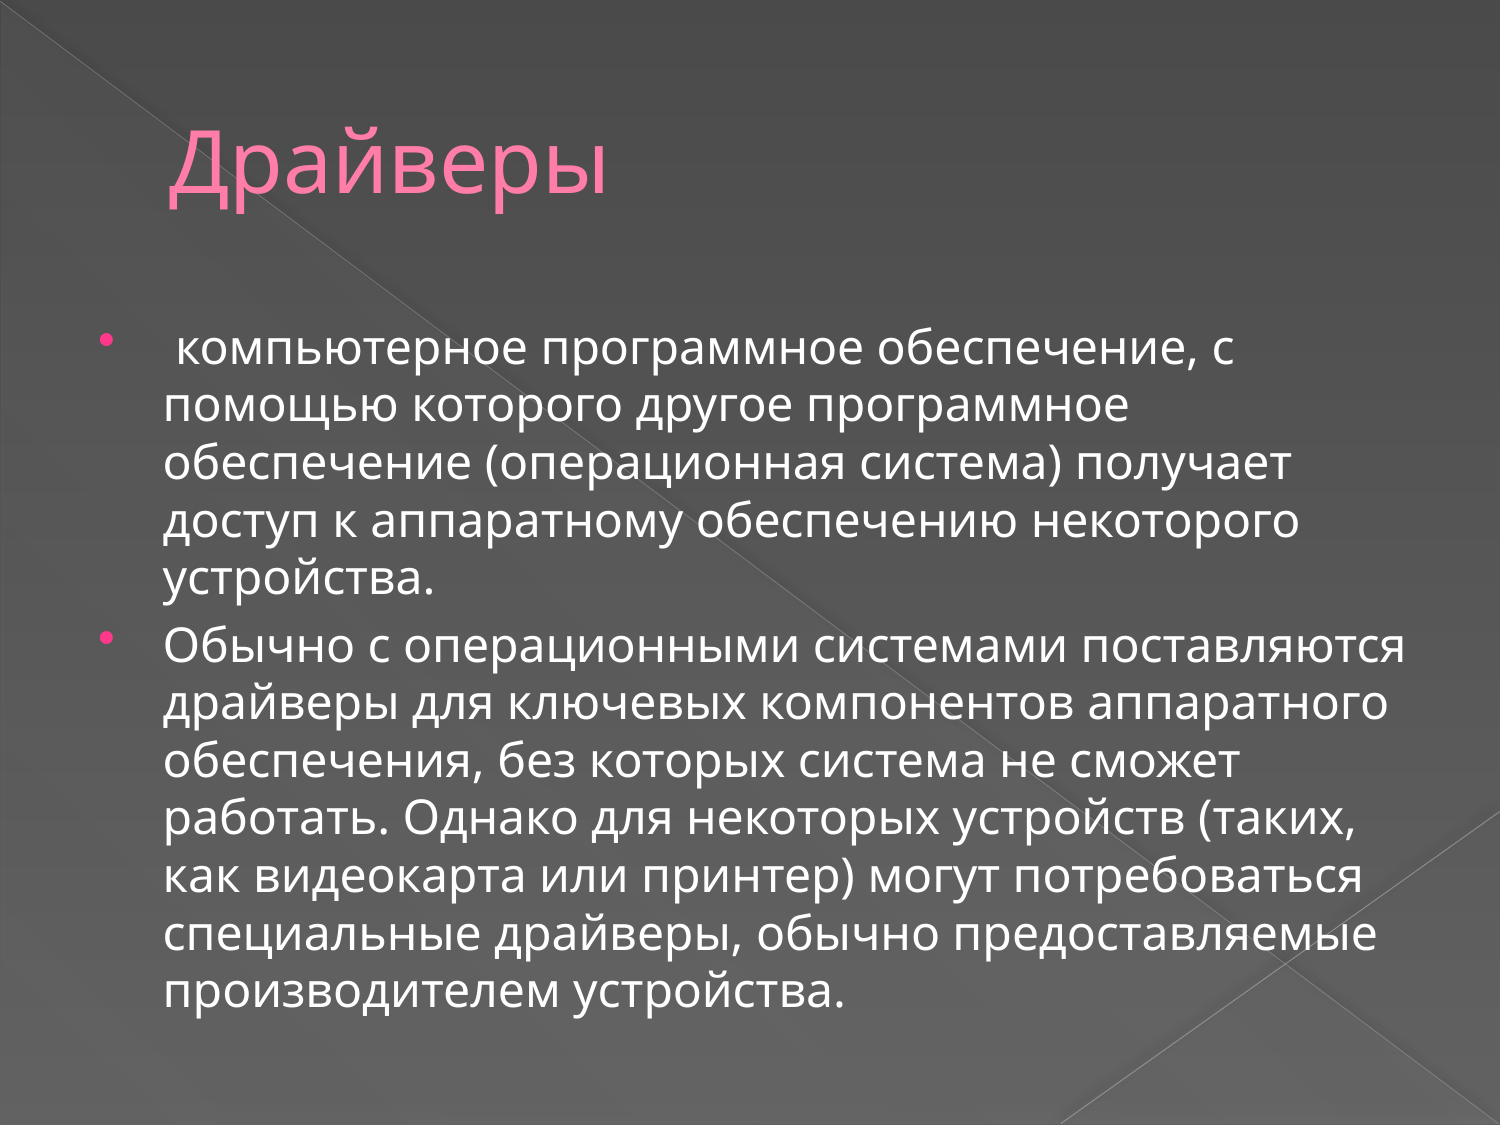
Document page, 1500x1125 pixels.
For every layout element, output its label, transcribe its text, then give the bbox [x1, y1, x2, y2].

title Драйверы [75, 43, 1425, 274]
list компьютерное программное обеспечение, с помощью которого другое программное обеспечение (операционная система) получает доступ к аппаратному обеспечению некоторого устройства. Обычно с операционными системами поставляются драйверы для ключевых компонентов аппаратного обеспечения, без которых система не сможет работать. Однако для некоторых устройств (таких, как видеокарта или принтер) могут потребоваться специальные драйверы, обычно предоставляемые производителем устройства. [75, 308, 1425, 1059]
